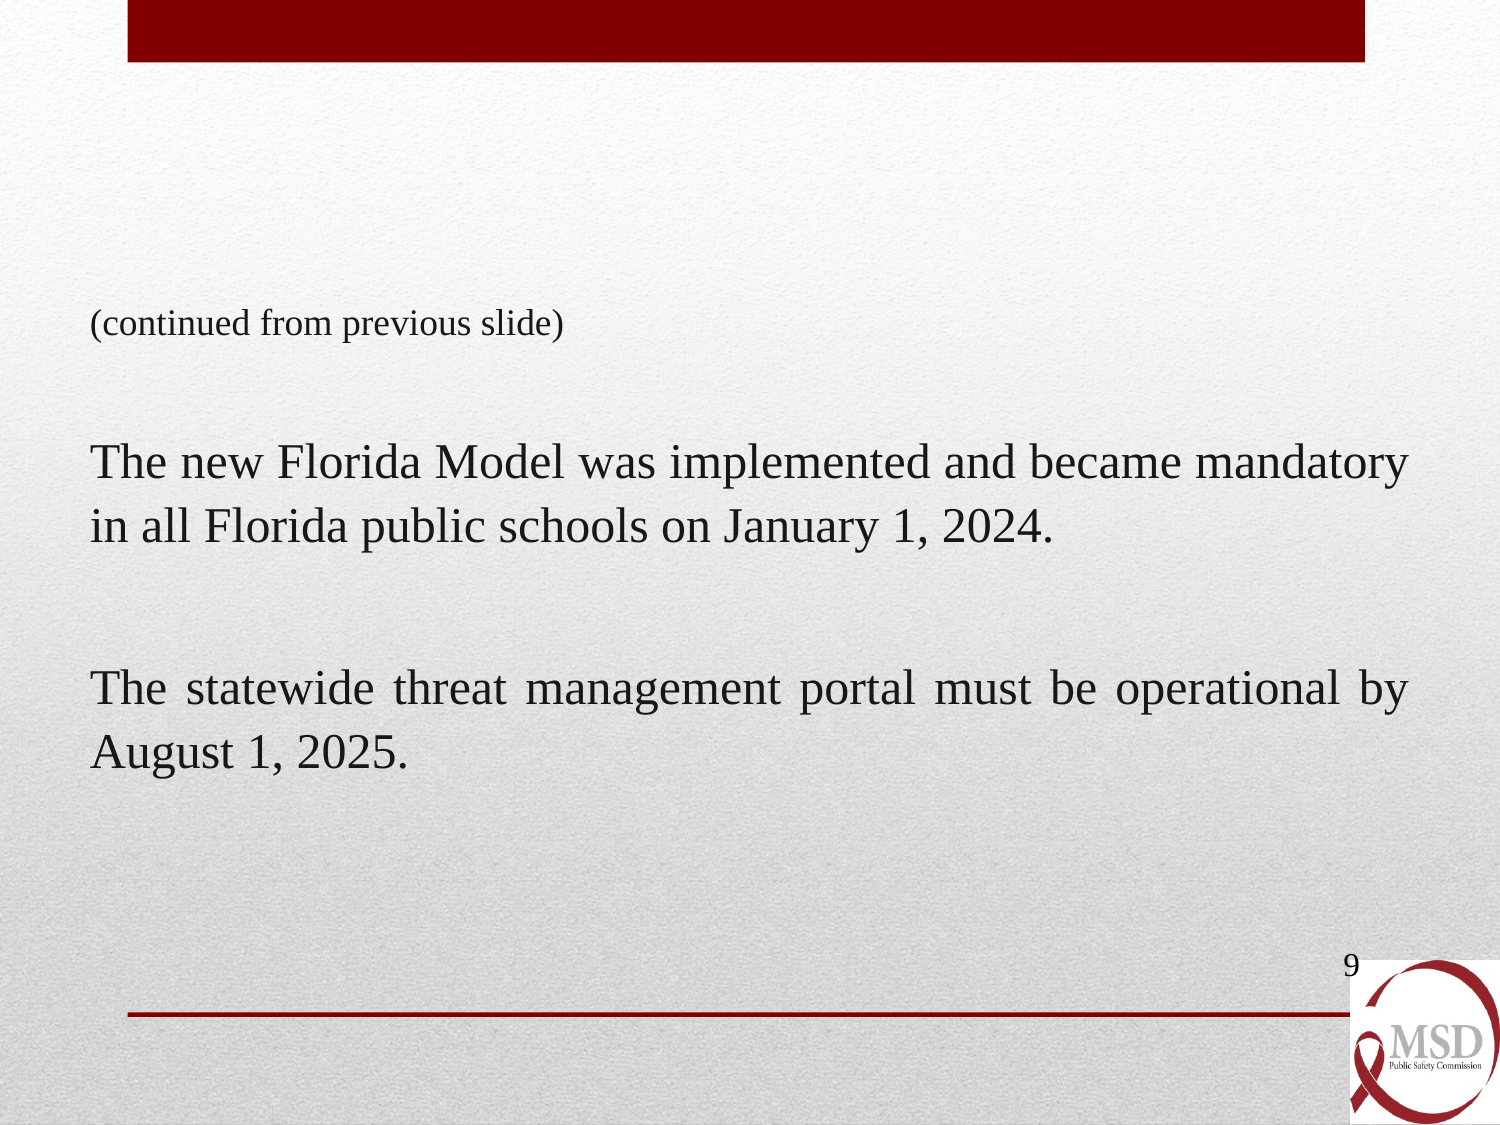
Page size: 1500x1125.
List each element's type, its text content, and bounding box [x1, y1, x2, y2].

picture [1350, 960, 1500, 1124]
slide_number 9 [1250, 933, 1375, 993]
text_box (continued from previous slide) The new Florida Model was implemented and became mandatory in all Florida public schools on January 1, 2024. The statewide threat management portal must be operational by August 1, 2025. [74, 287, 1425, 787]
